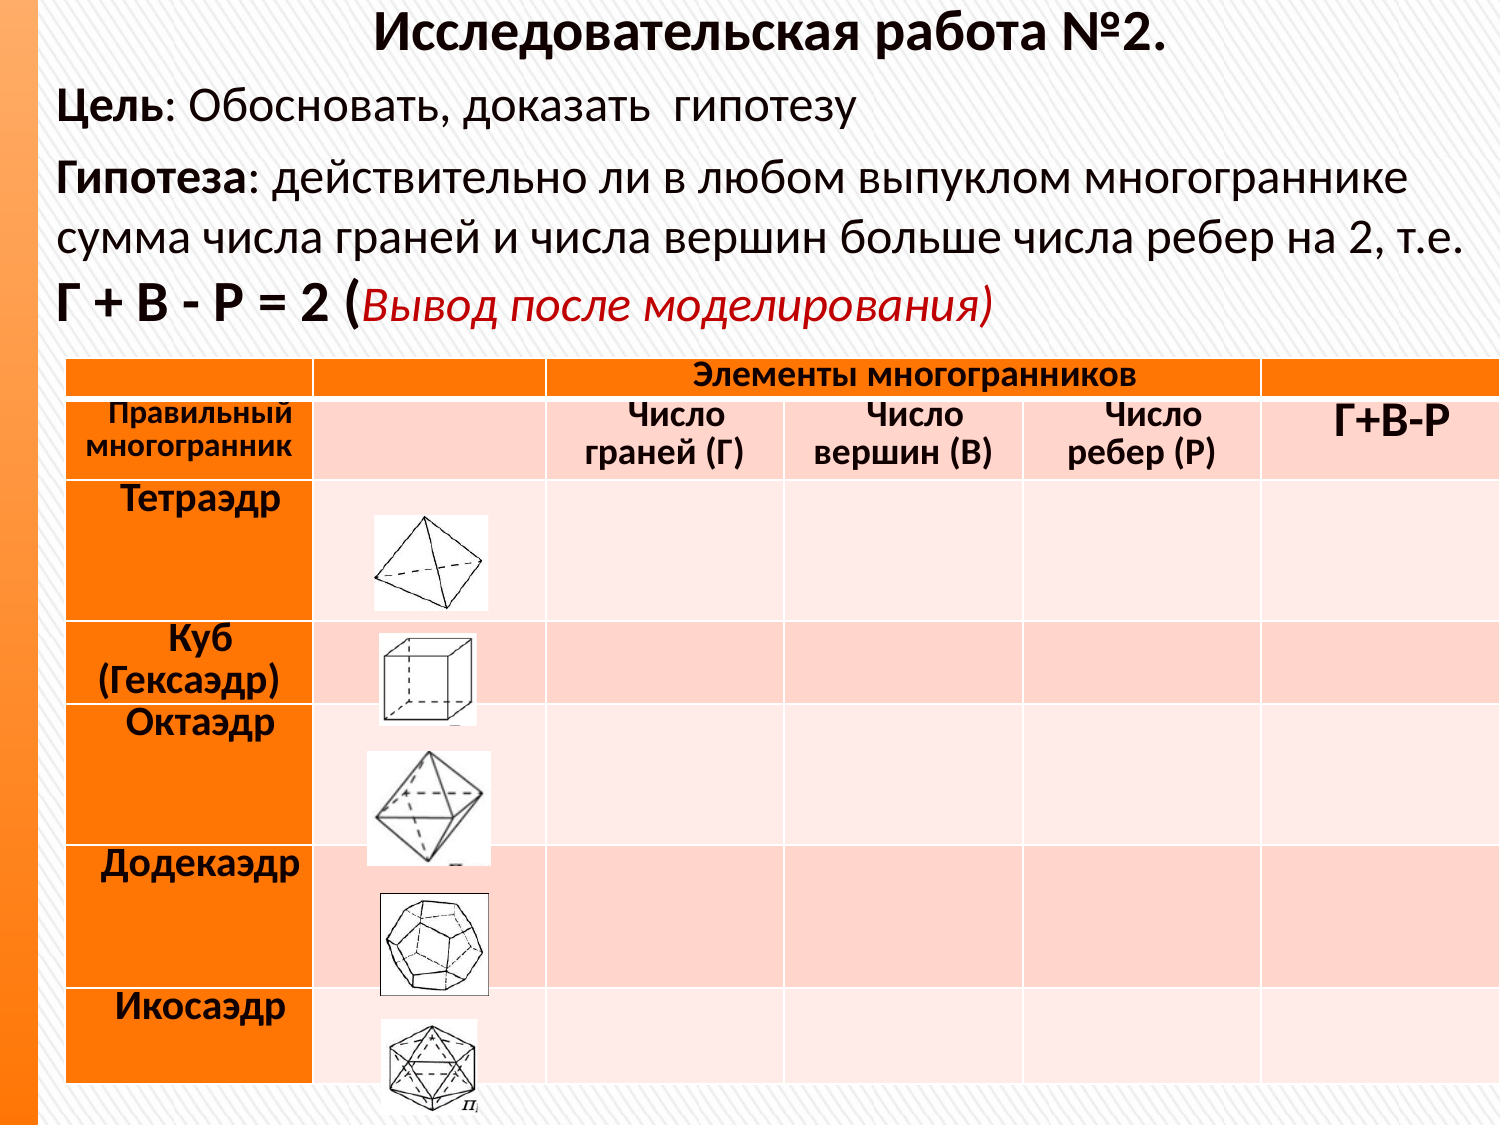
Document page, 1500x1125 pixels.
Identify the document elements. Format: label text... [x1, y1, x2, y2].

table_cell [1262, 481, 1499, 620]
table_cell [547, 705, 783, 844]
table_cell Октаэдр [66, 705, 312, 844]
table_cell [547, 846, 783, 987]
table_cell [785, 622, 1022, 703]
table_header Элементы многогранников [547, 359, 1260, 396]
table_cell [1262, 846, 1499, 987]
picture [378, 633, 477, 726]
table_cell [785, 846, 1022, 987]
table_cell [1262, 622, 1499, 703]
table_cell [785, 989, 1022, 1083]
table_cell [547, 481, 783, 620]
table_header [66, 359, 312, 396]
table_cell Правильный многогранник [66, 402, 312, 479]
table_cell [1024, 846, 1260, 987]
table_cell [785, 481, 1022, 620]
table_cell Икосаэдр [66, 989, 312, 1083]
table_cell [314, 622, 545, 703]
table_cell Число граней (Г) [547, 402, 783, 479]
table_cell [785, 705, 1022, 844]
table_header [314, 359, 545, 396]
table_cell [547, 989, 783, 1083]
table_cell [314, 989, 545, 1083]
table_cell 2 [0, 281, 37, 285]
table_cell Г+В-Р [1262, 402, 1499, 479]
table_cell [1024, 705, 1260, 844]
table_cell [1024, 622, 1260, 703]
table_cell Тетраэдр [66, 481, 312, 620]
picture [366, 751, 492, 867]
picture [380, 893, 489, 996]
table_cell [1024, 481, 1260, 620]
table_cell [1262, 705, 1499, 844]
table_cell Куб (Гексаэдр) [66, 622, 312, 703]
table_cell [1024, 989, 1260, 1083]
table_cell [314, 705, 545, 844]
table_cell [314, 846, 545, 987]
picture [374, 514, 489, 611]
table_header [1262, 359, 1499, 396]
list Исследовательская работа №2. Цель: Обосновать, доказать гипотезу Гипотеза: действительно ли в любом выпуклом многограннике сумма числа граней и числа вершин больше числа ребер на 2, т.е. Г + В - Р = 2 (Вывод после моделирования) [41, 0, 1500, 1115]
table_cell [314, 402, 545, 479]
table_cell [547, 622, 783, 703]
table_cell Додекаэдр [66, 846, 312, 987]
picture [380, 1019, 478, 1116]
table_cell Число вершин (В) [785, 402, 1022, 479]
table_cell [314, 481, 545, 620]
table_cell Число ребер (Р) [1024, 402, 1260, 479]
table_cell [1262, 989, 1499, 1083]
